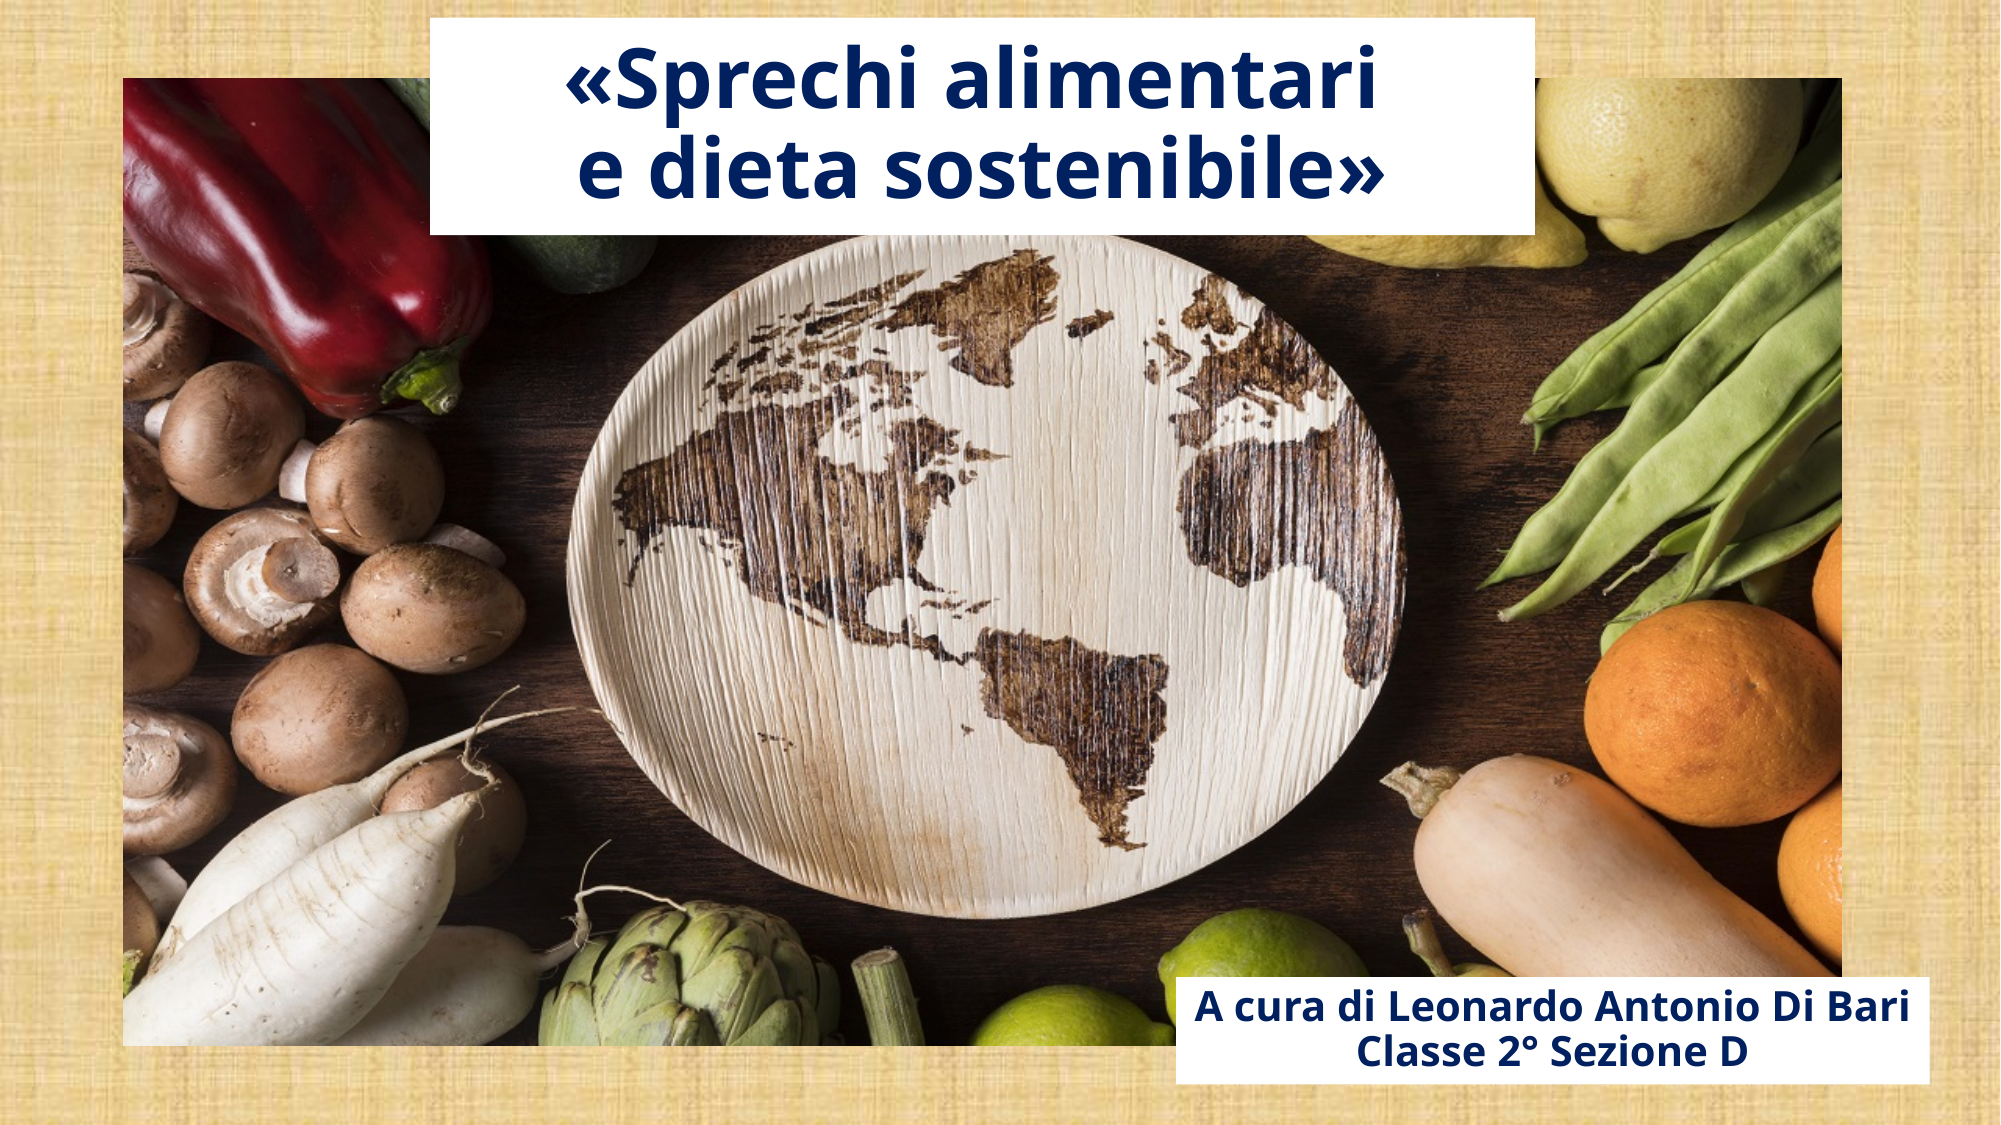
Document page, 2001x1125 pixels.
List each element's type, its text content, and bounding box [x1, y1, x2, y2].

title «Sprechi alimentari e dieta sostenibile» [430, 17, 1535, 78]
text_box A cura di Leonardo Antonio Di Bari Classe 2° Sezione D [1176, 977, 1930, 1085]
picture [0, 0, 2001, 1125]
